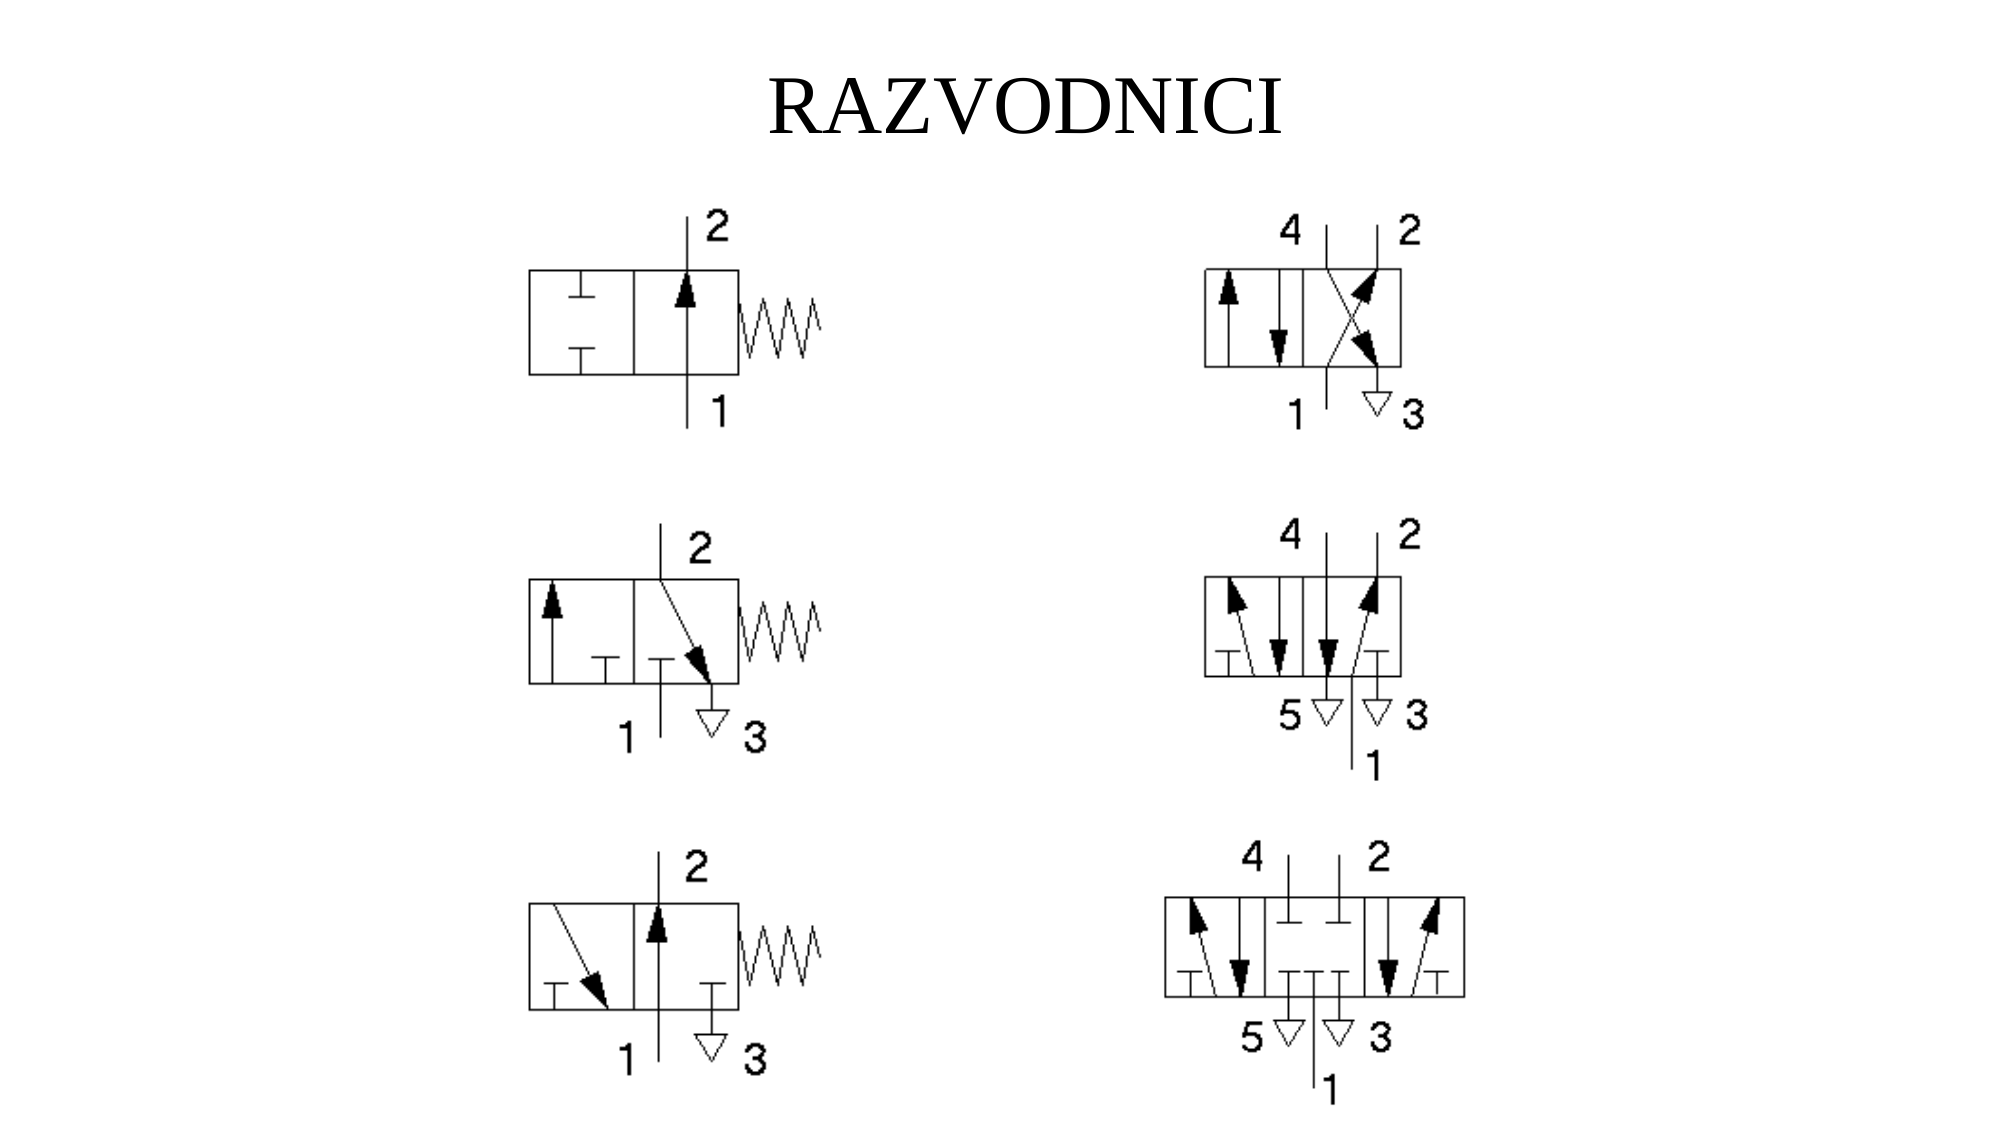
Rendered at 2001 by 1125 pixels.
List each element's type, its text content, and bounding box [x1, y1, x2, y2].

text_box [1047, 160, 1567, 1125]
text_box RAZVODNICI [752, 42, 1300, 158]
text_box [381, 160, 922, 1125]
